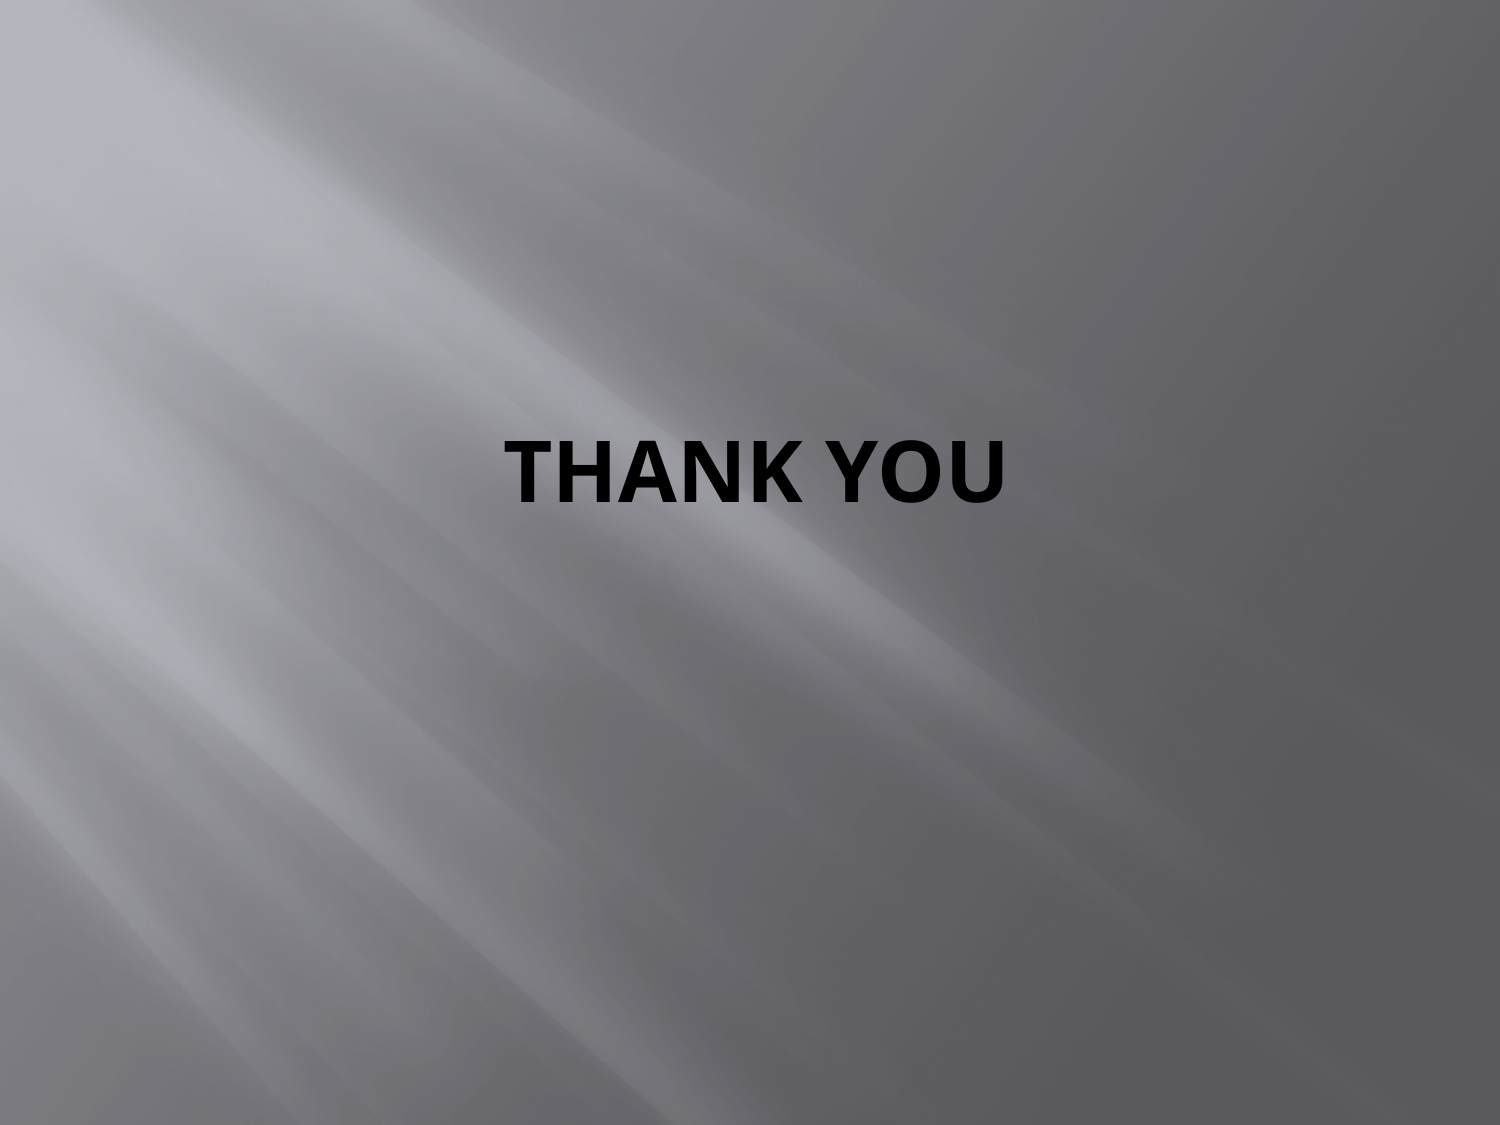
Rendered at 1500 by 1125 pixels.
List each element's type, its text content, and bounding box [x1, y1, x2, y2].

title THANK YOU [82, 375, 1432, 563]
